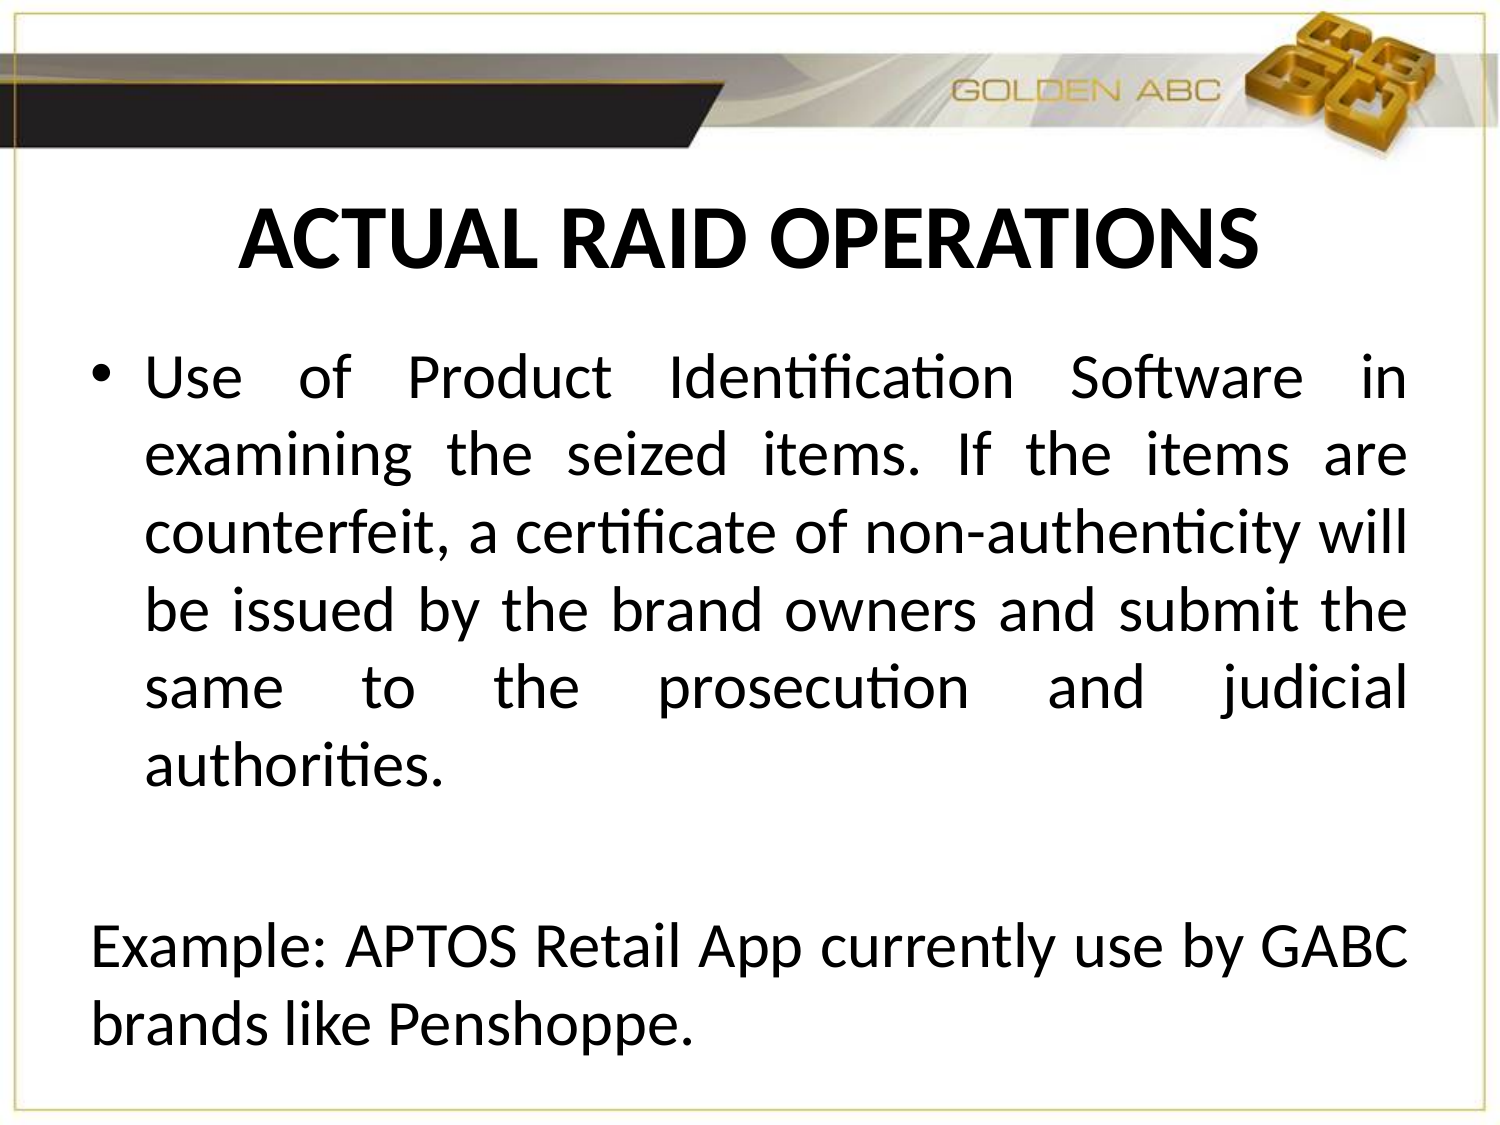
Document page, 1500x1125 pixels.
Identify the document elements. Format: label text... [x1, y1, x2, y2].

list Use of Product Identification Software in examining the seized items. If the items are counterfeit, a certificate of non-authenticity will be issued by the brand owners and submit the same to the prosecution and judicial authorities. Example: APTOS Retail App currently use by GABC brands like Penshoppe. [75, 326, 1425, 1069]
title ACTUAL RAID OPERATIONS [75, 138, 1425, 326]
picture [0, 0, 1500, 1125]
